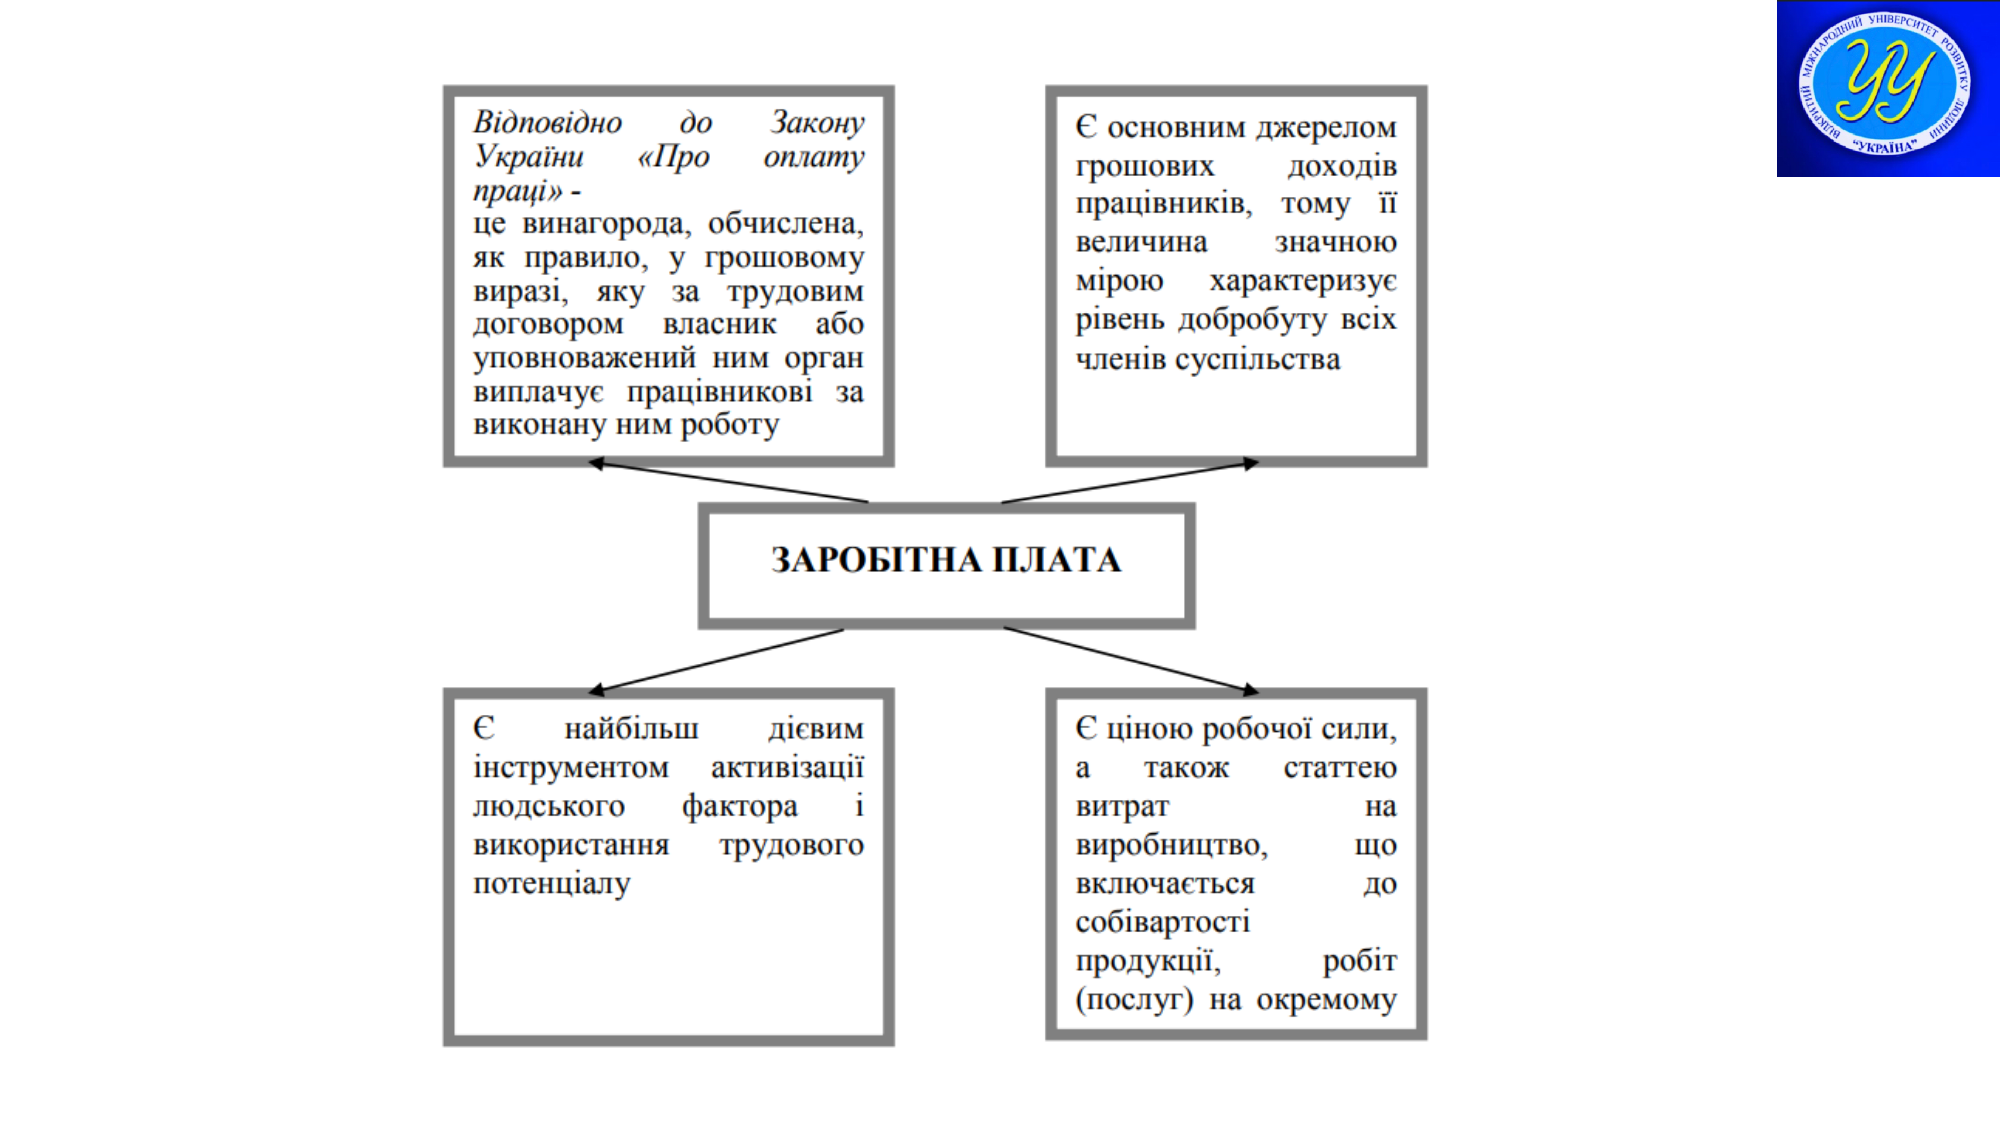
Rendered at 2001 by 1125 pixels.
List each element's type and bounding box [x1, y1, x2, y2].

picture [1777, 0, 2000, 177]
picture [396, 60, 1463, 1065]
